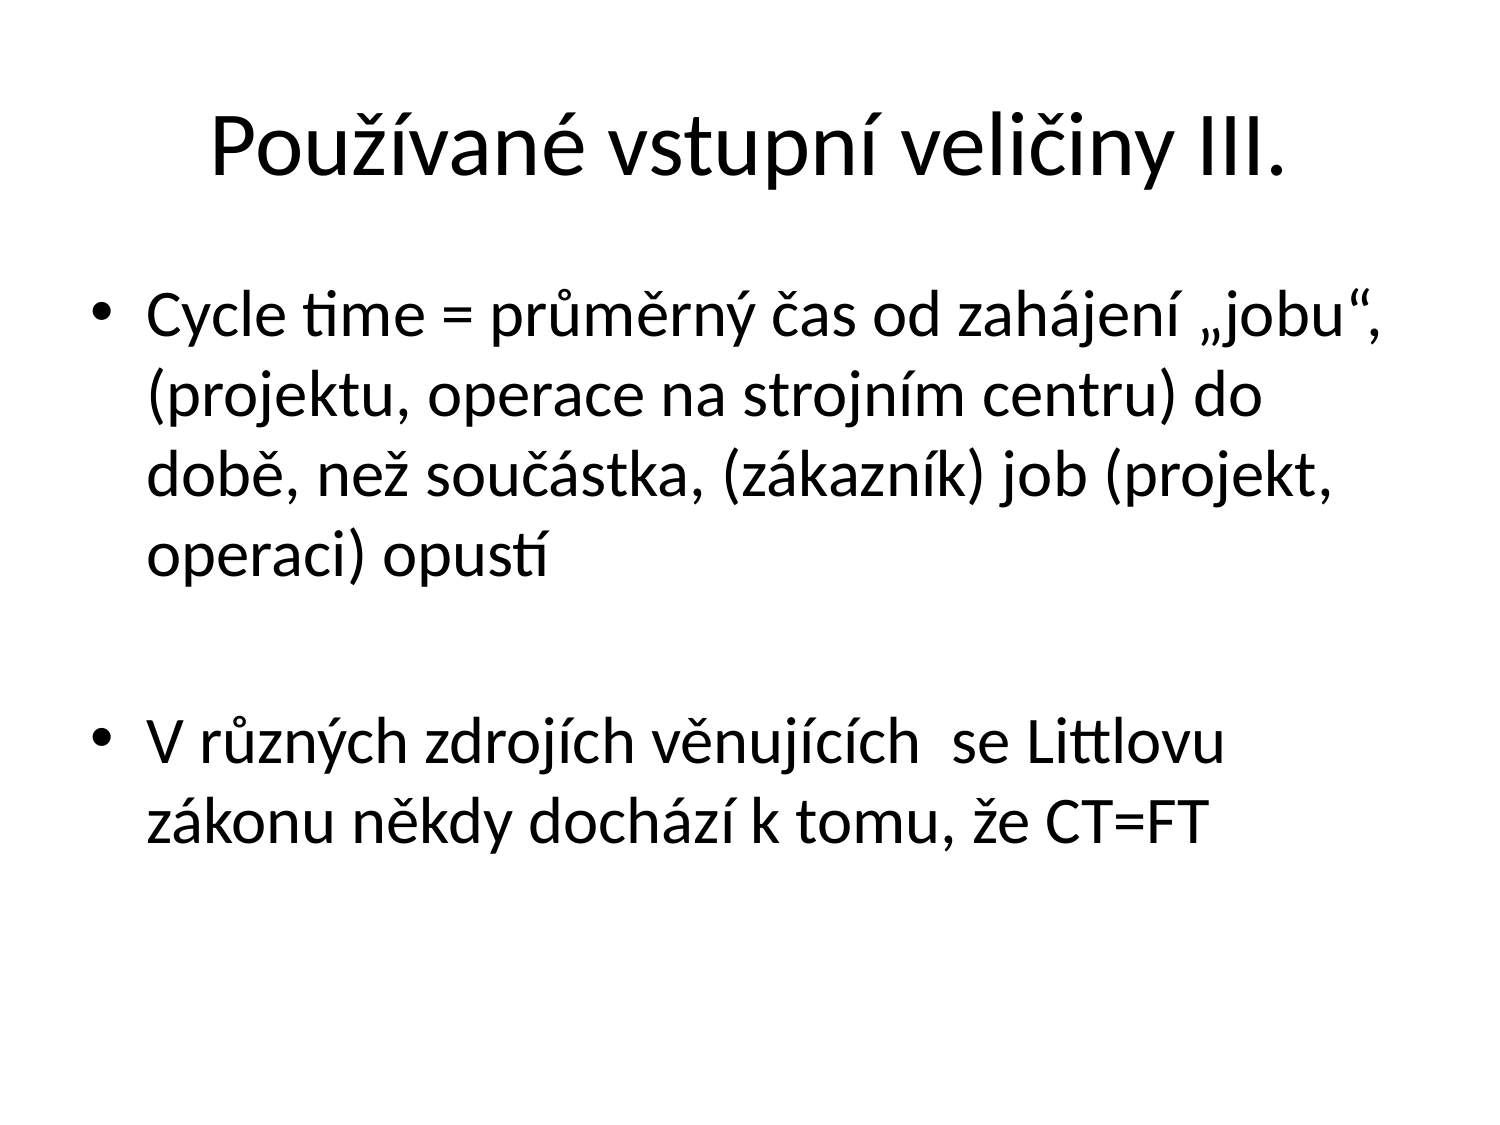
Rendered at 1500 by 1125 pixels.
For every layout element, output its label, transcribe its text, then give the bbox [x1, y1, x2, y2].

list Cycle time = průměrný čas od zahájení „jobu“, (projektu, operace na strojním centru) do době, než součástka, (zákazník) job (projekt, operaci) opustí V různých zdrojích věnujících se Littlovu zákonu někdy dochází k tomu, že CT=FT [75, 262, 1425, 1005]
title Používané vstupní veličiny III. [75, 45, 1425, 233]
